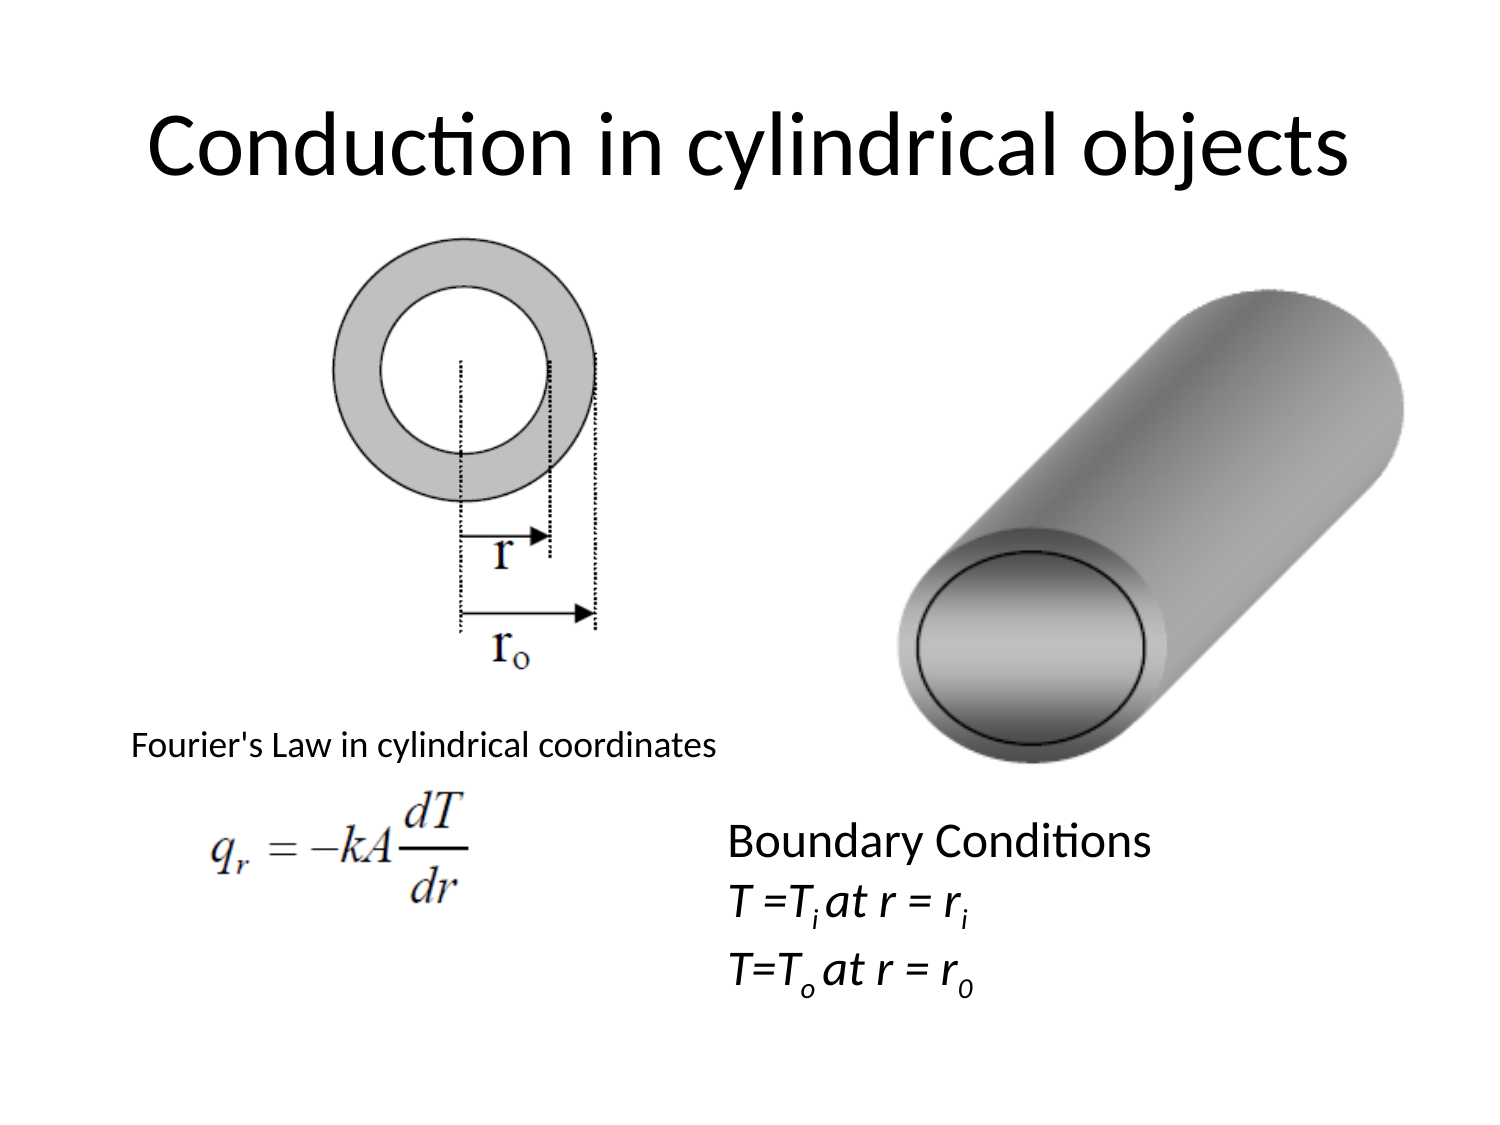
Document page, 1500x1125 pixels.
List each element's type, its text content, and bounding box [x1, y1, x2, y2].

picture [274, 212, 652, 682]
picture [174, 777, 551, 946]
title Conduction in cylindrical objects [75, 45, 1425, 233]
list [812, 224, 1435, 819]
text_box Boundary Conditions T =Ti at r = ri T=To at r = r0 [712, 799, 1463, 1012]
